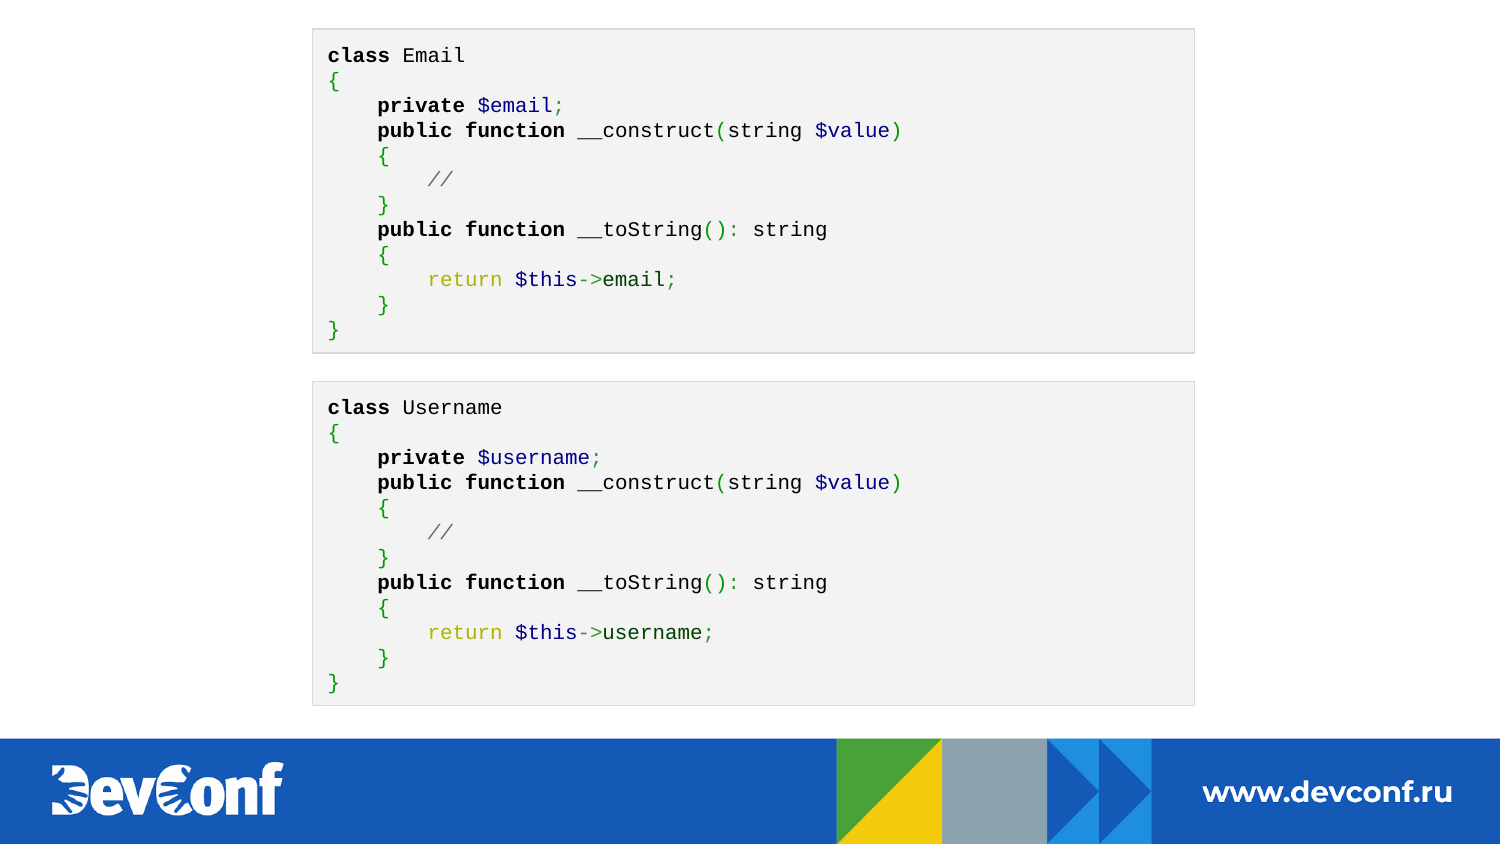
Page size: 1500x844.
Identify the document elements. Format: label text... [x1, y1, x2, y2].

text_box class Username { private $username; public function __construct(string $value) { // } public function __toString(): string { return $this->username; } } [312, 381, 1195, 706]
picture [0, 0, 1500, 844]
text_box class Email { private $email; public function __construct(string $value) { // } public function __toString(): string { return $this->email; } } [312, 29, 1195, 353]
